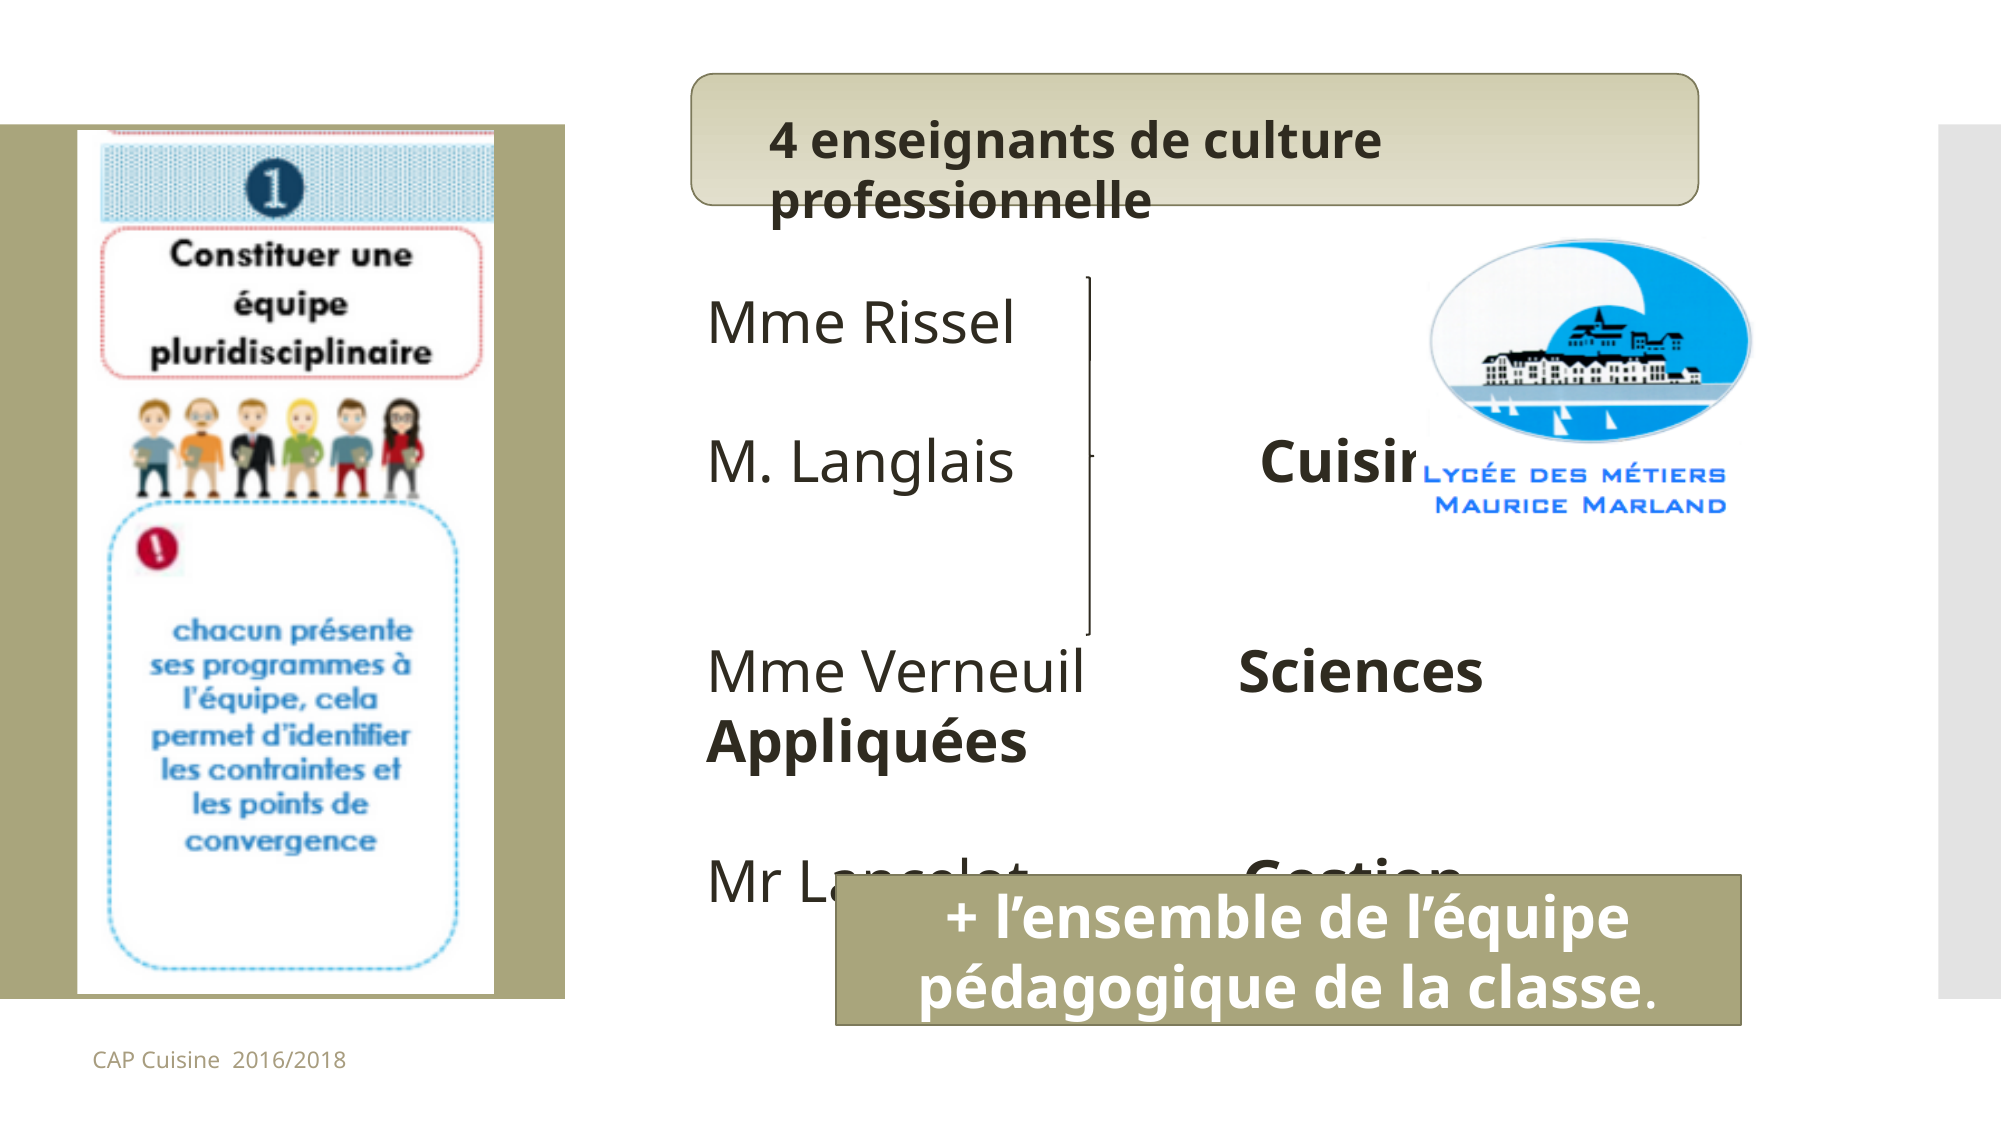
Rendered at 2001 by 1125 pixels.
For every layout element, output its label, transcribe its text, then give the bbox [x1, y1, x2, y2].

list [76, 129, 495, 994]
text_box + l’ensemble de l’équipe pédagogique de la classe. [835, 874, 1742, 1026]
text_box 4 enseignants de culture professionnelle [754, 101, 1667, 237]
picture [1416, 232, 1759, 524]
text_box [690, 72, 1700, 207]
text_box Mme Rissel M. Langlais Cuisine Mme Verneuil Sciences Appliquées Mr Lancelot Gestion [691, 277, 1816, 922]
text_box [1085, 276, 1095, 636]
footer CAP Cuisine 2016/2018 [77, 1042, 1950, 1103]
